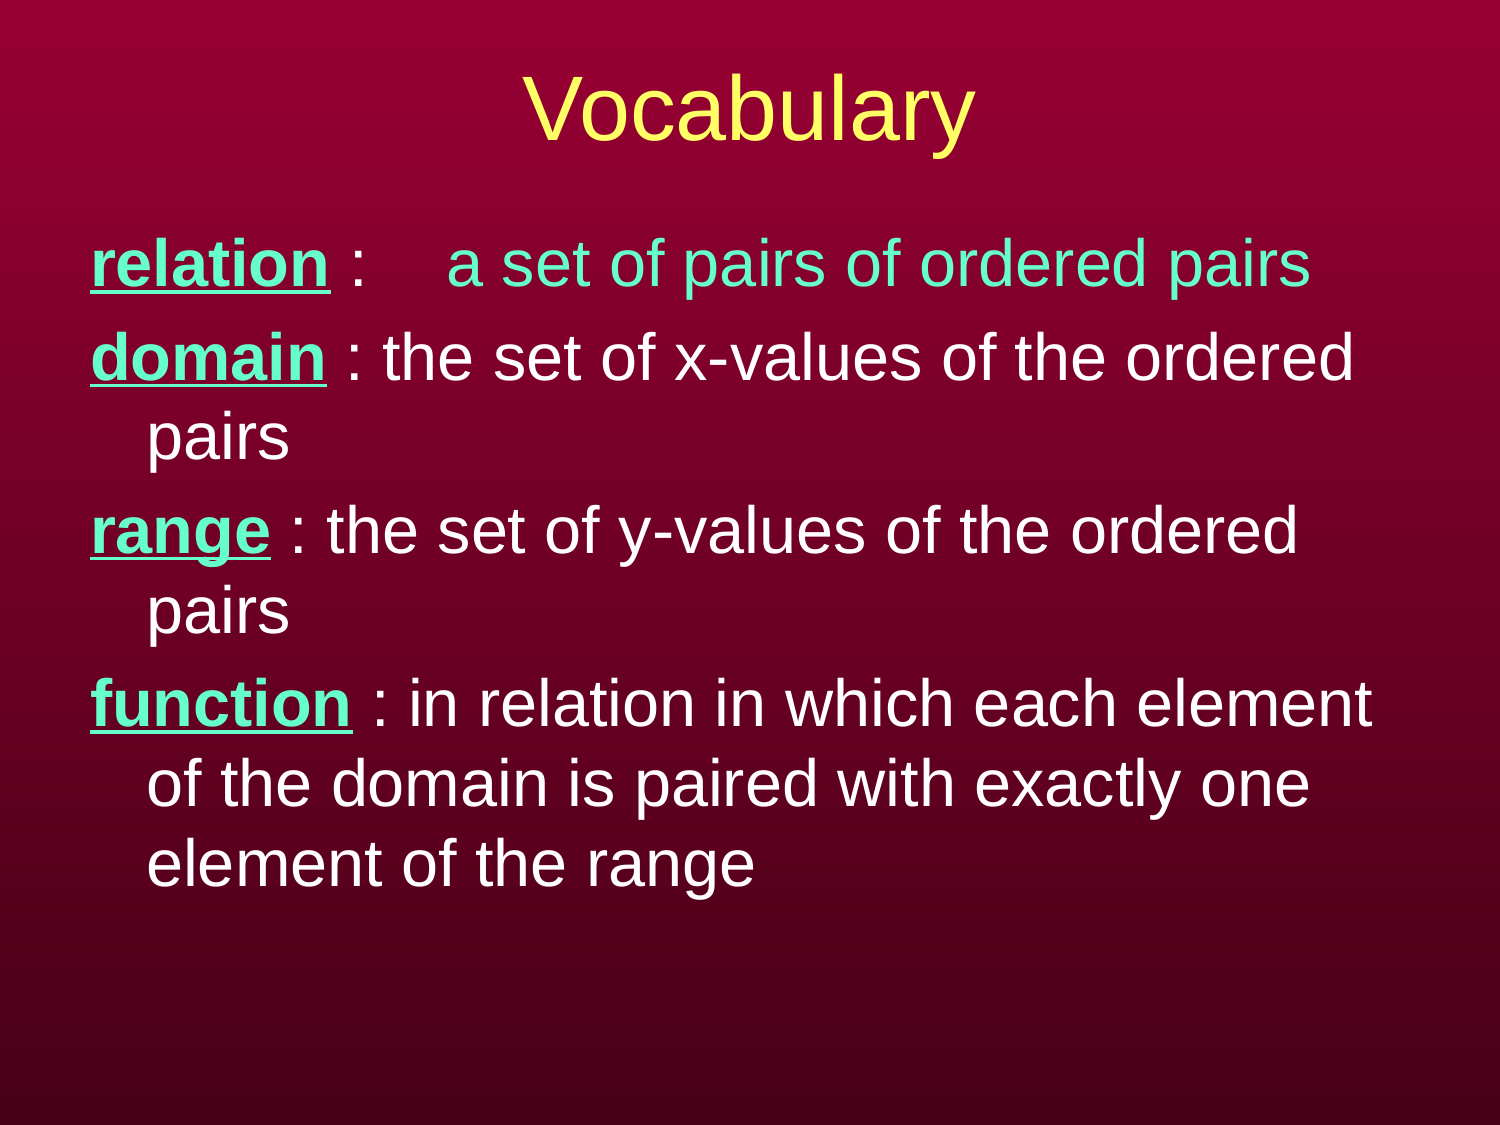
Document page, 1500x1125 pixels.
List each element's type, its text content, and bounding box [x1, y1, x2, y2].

list relation : a set of pairs of ordered pairs domain : the set of x-values of the ordered pairs range : the set of y-values of the ordered pairs function : in relation in which each element of the domain is paired with exactly one element of the range [74, 212, 1426, 1006]
title Vocabulary [74, 44, 1426, 163]
